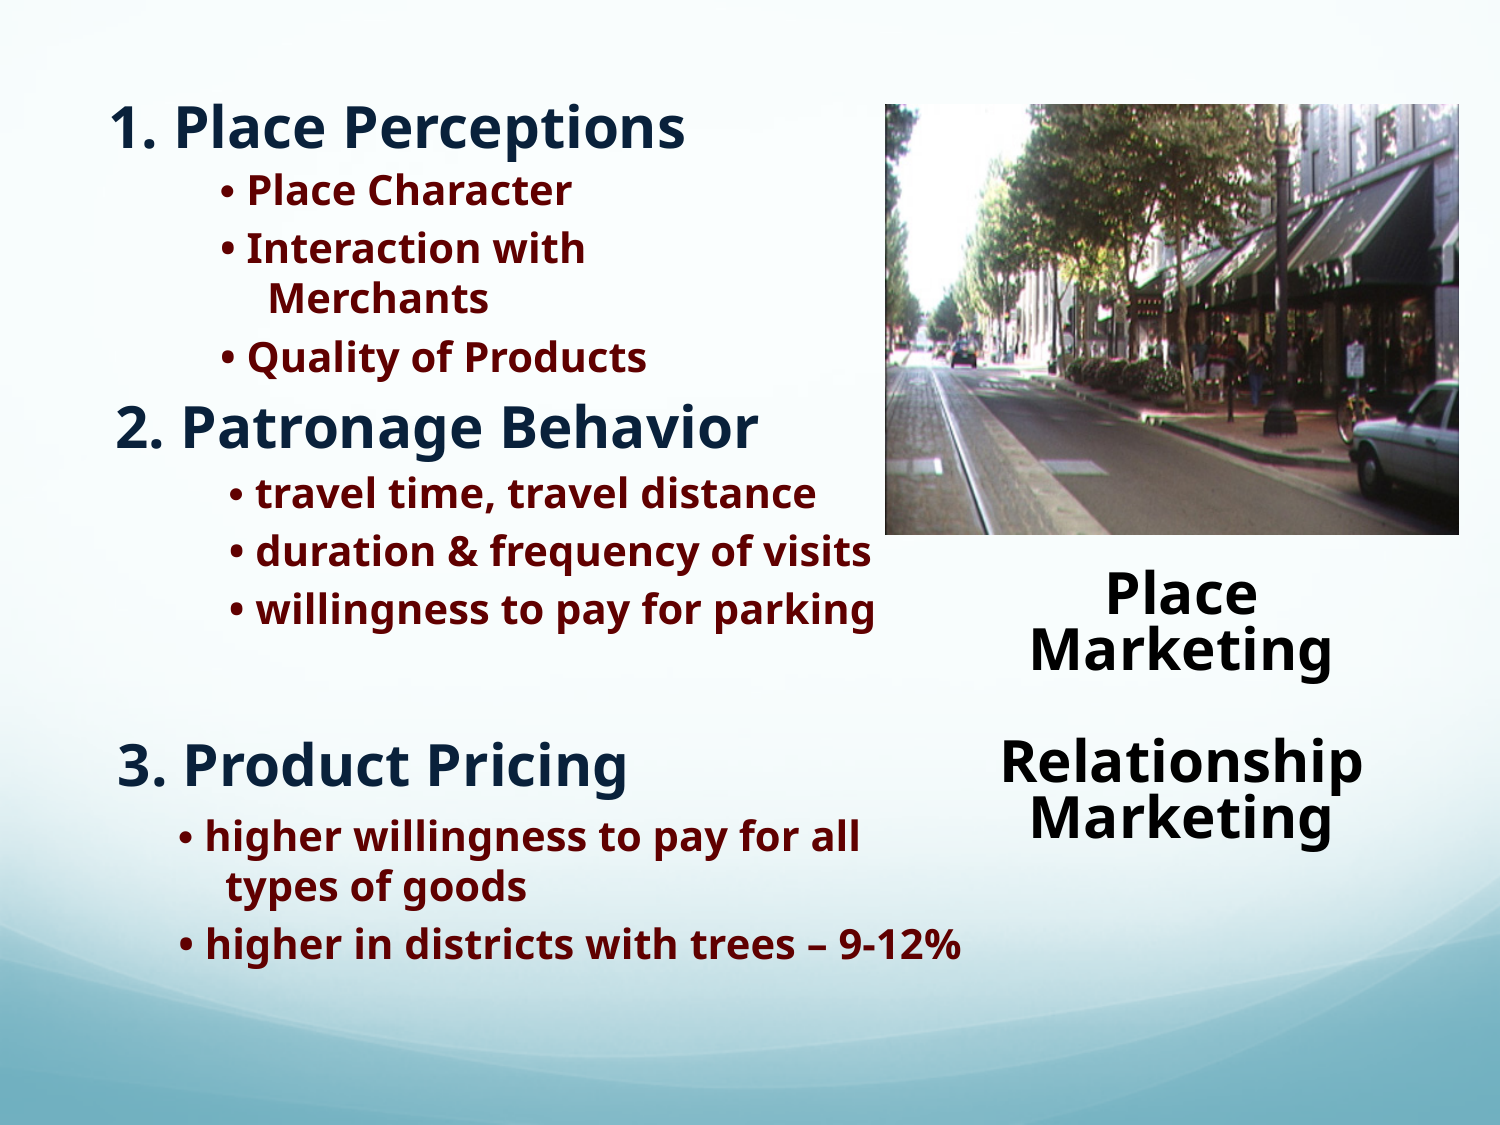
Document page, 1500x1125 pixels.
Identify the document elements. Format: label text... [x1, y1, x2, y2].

picture [885, 104, 1460, 536]
text_box • Place Character • Interaction with Merchants • Quality of Products [130, 156, 833, 445]
text_box 1. Place Perceptions [93, 83, 819, 224]
title Place Marketing Relationship Marketing [937, 562, 1426, 829]
list 3. Product Pricing [102, 720, 815, 802]
text_box 2. Patronage Behavior [101, 383, 819, 463]
text_box • higher willingness to pay for all types of goods • higher in districts with trees – 9-12% [88, 802, 1002, 999]
text_box • travel time, travel distance • duration & frequency of visits • willingness to pay for parking [139, 459, 1031, 691]
